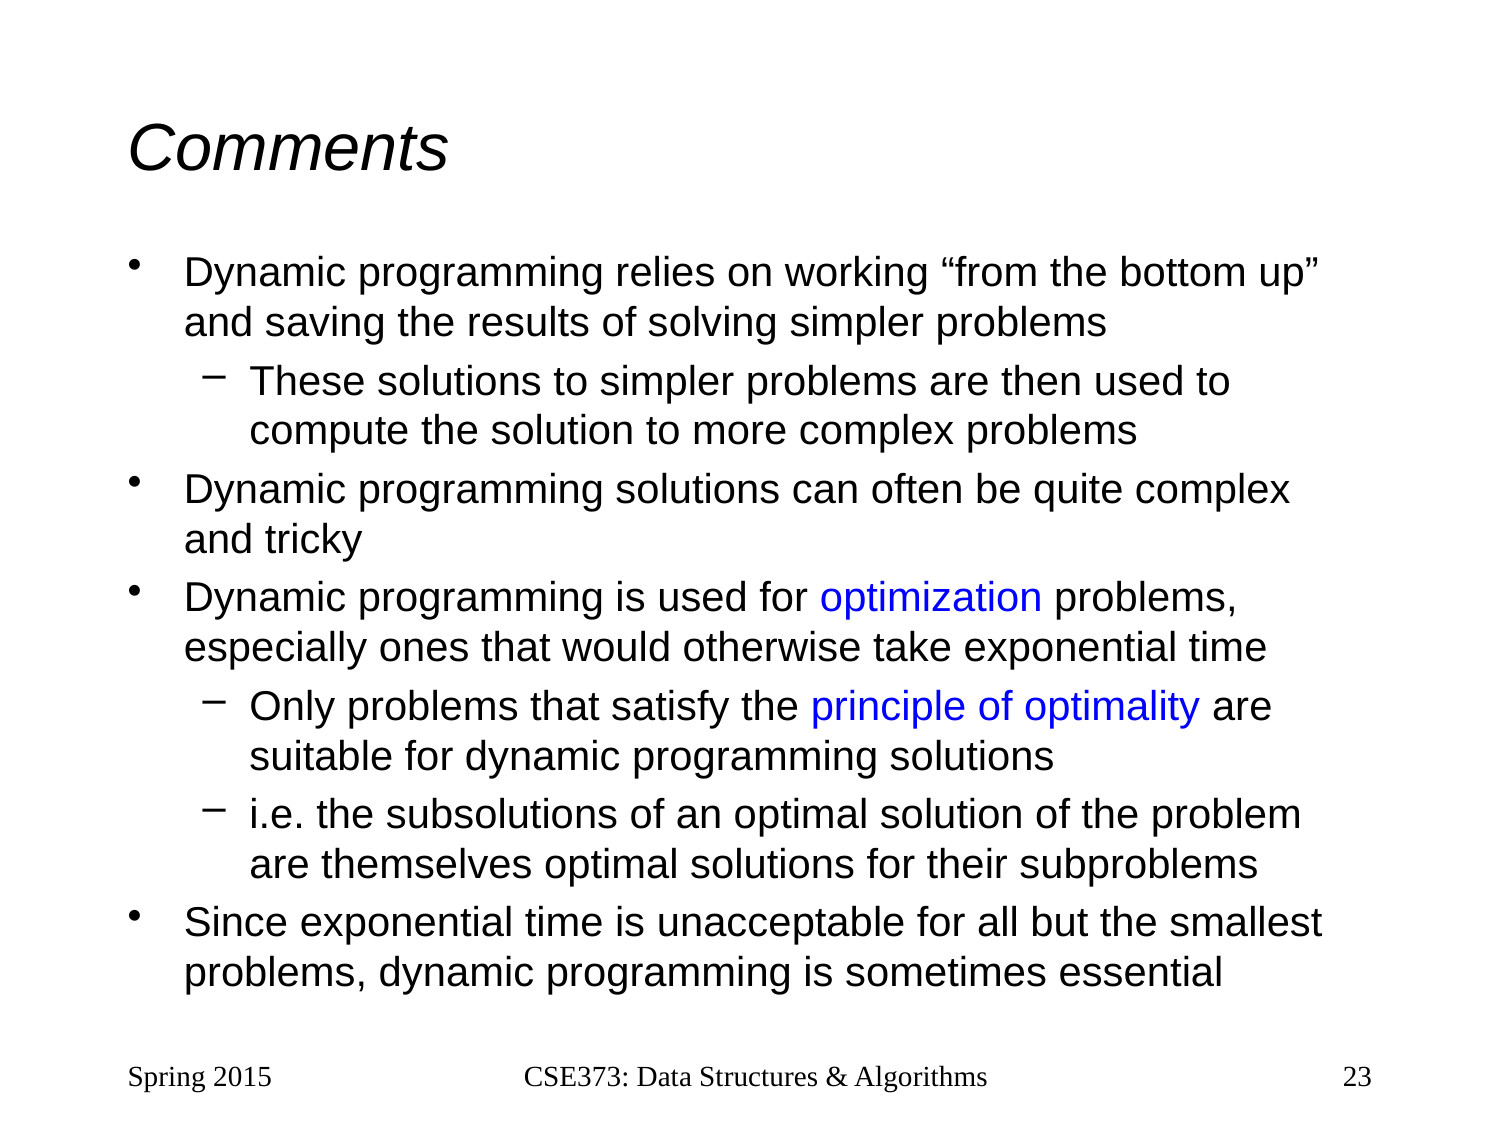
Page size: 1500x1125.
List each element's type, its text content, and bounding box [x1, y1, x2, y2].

title Comments [112, 49, 1388, 238]
slide_number Spring 2015 [112, 1049, 426, 1125]
list Dynamic programming relies on working “from the bottom up” and saving the results of solving simpler problems These solutions to simpler problems are then used to compute the solution to more complex problems Dynamic programming solutions can often be quite complex and tricky Dynamic programming is used for optimization problems, especially ones that would otherwise take exponential time Only problems that satisfy the principle of optimality are suitable for dynamic programming solutions i.e. the subsolutions of an optimal solution of the problem are themselves optimal solutions for their subproblems Since exponential time is unacceptable for all but the smallest problems, dynamic programming is sometimes essential [112, 237, 1376, 1026]
slide_number 23 [1074, 1049, 1388, 1125]
footer CSE373: Data Structures & Algorithms [474, 1049, 1038, 1125]
